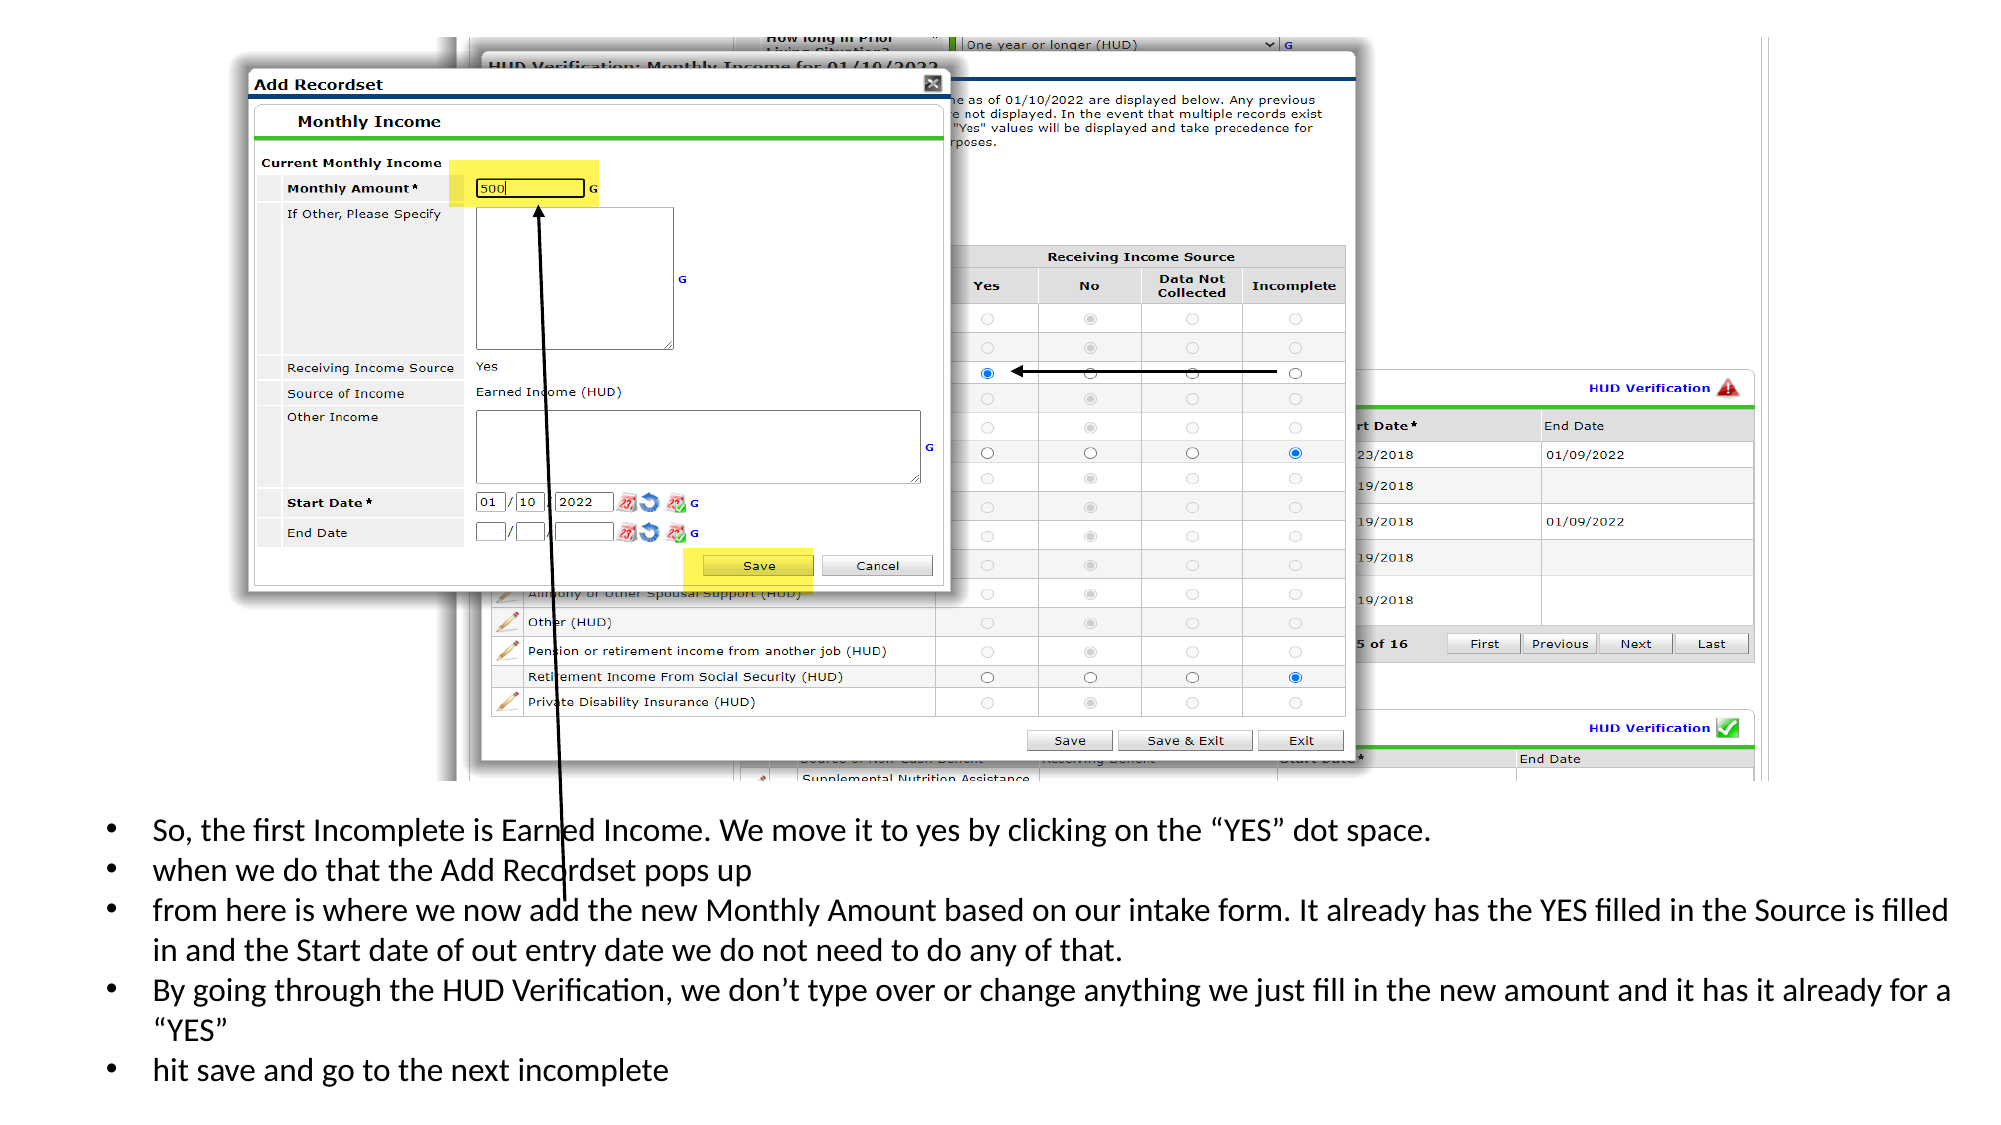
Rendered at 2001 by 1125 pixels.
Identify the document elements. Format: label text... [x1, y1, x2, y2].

text_box So, the first Incomplete is Earned Income. We move it to yes by clicking on the “YES” dot space. when we do that the Add Recordset pops up from here is where we now add the new Monthly Amount based on our intake form. It already has the YES filled in the Source is filled in and the Start date of out entry date we do not need to do any of that. By going through the HUD Verification, we don’t type over or change anything we just fill in the new amount and it has it already for a “YES” hit save and go to the next incomplete [91, 800, 1984, 1096]
picture [162, 37, 1776, 781]
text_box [538, 204, 565, 902]
